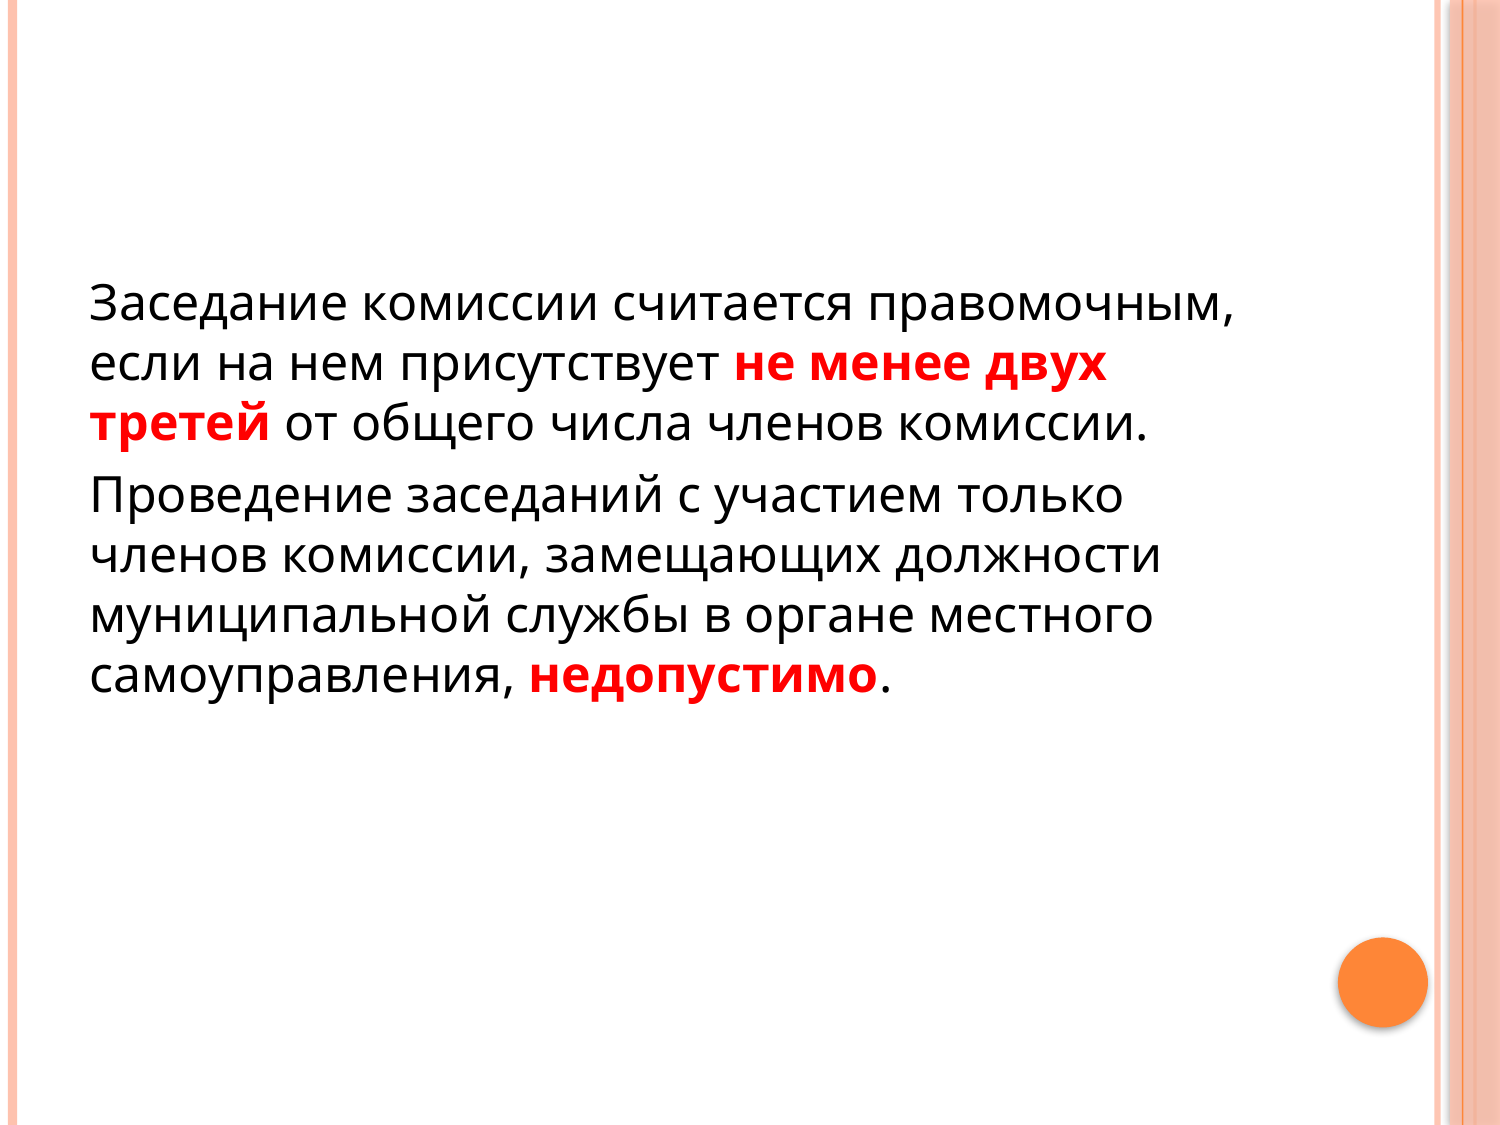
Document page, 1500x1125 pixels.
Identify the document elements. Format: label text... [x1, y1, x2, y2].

list Заседание комиссии считается правомочным, если на нем присутствует не менее двух третей от общего числа членов комиссии. Проведение заседаний с участием только членов комиссии, замещающих должности муниципальной службы в органе местного самоуправления, недопустимо. [75, 262, 1300, 1062]
